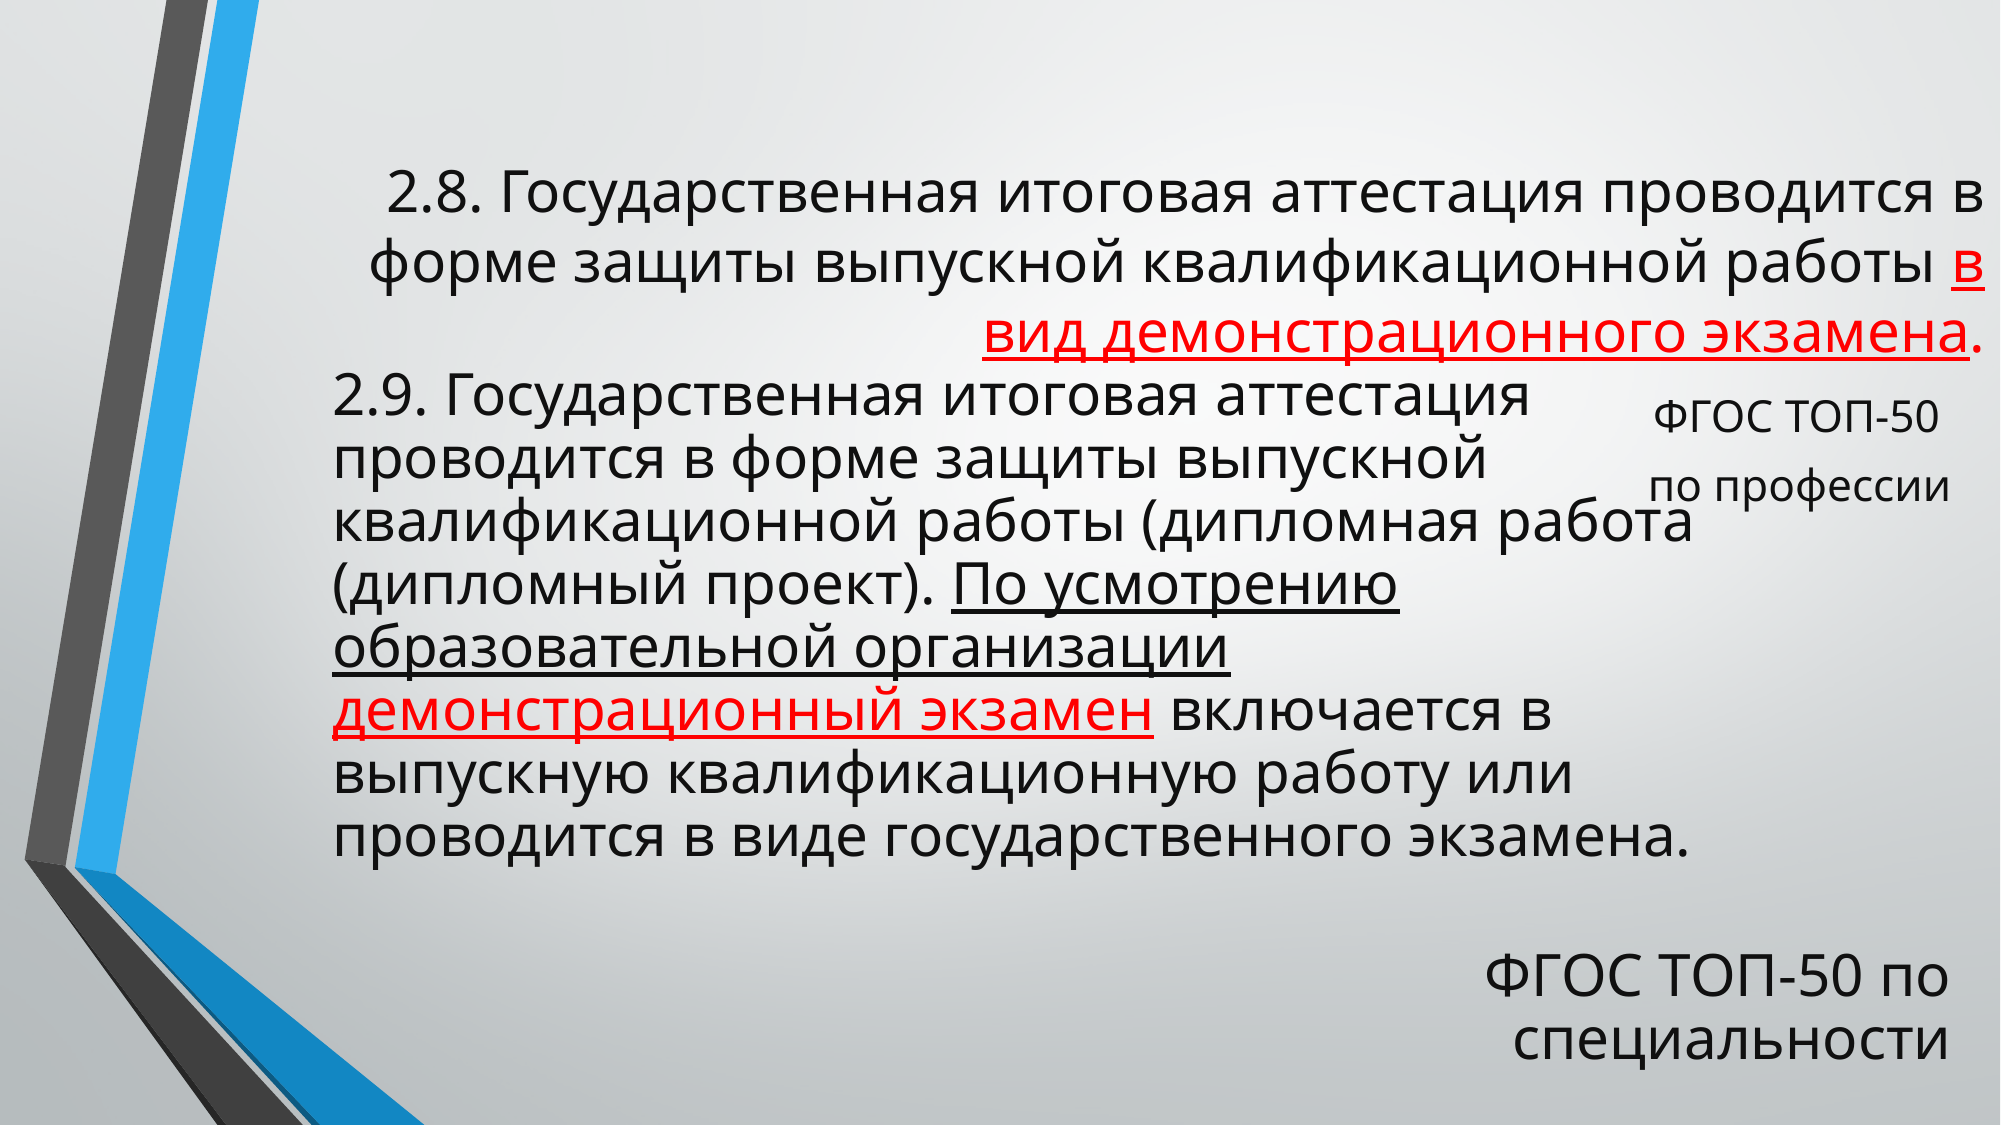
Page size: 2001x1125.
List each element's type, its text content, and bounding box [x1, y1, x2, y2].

text_box ФГОС ТОП-50 по специальности [1438, 938, 1967, 1082]
title 2.8. Государственная итоговая аттестация проводится в форме защиты выпускной квалификационной работы в вид демонстрационного экзамена. [275, 71, 2000, 372]
list ФГОС ТОП-50 по профессии [1493, 380, 1967, 522]
text_box 2.9. Государственная итоговая аттестация проводится в форме защиты выпускной квалификационной работы (дипломная работа (дипломный проект). По усмотрению образовательной организации демонстрационный экзамен включается в выпускную квалификационную работу или проводится в виде государственного экзамена. [317, 672, 1719, 1010]
